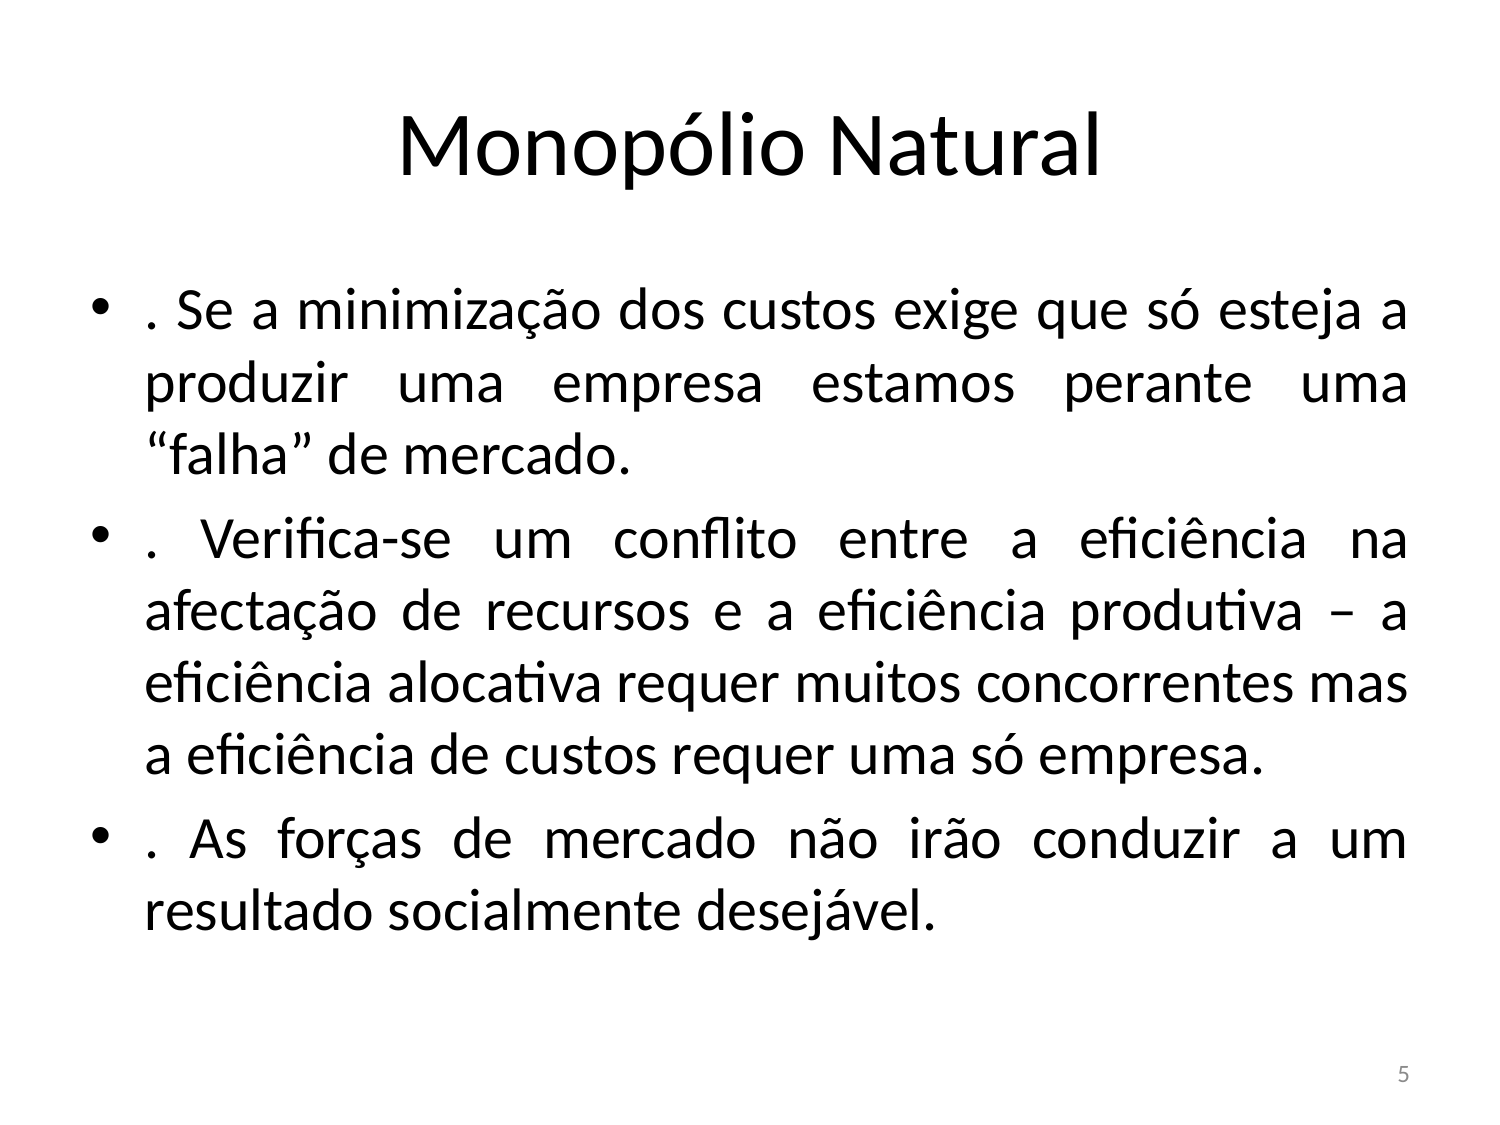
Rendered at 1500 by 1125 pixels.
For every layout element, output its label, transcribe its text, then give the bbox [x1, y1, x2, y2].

title Monopólio Natural [75, 45, 1425, 233]
slide_number 5 [1074, 1042, 1425, 1103]
list . Se a minimização dos custos exige que só esteja a produzir uma empresa estamos perante uma “falha” de mercado. . Verifica-se um conflito entre a eficiência na afectação de recursos e a eficiência produtiva – a eficiência alocativa requer muitos concorrentes mas a eficiência de custos requer uma só empresa. . As forças de mercado não irão conduzir a um resultado socialmente desejável. [75, 262, 1425, 1005]
